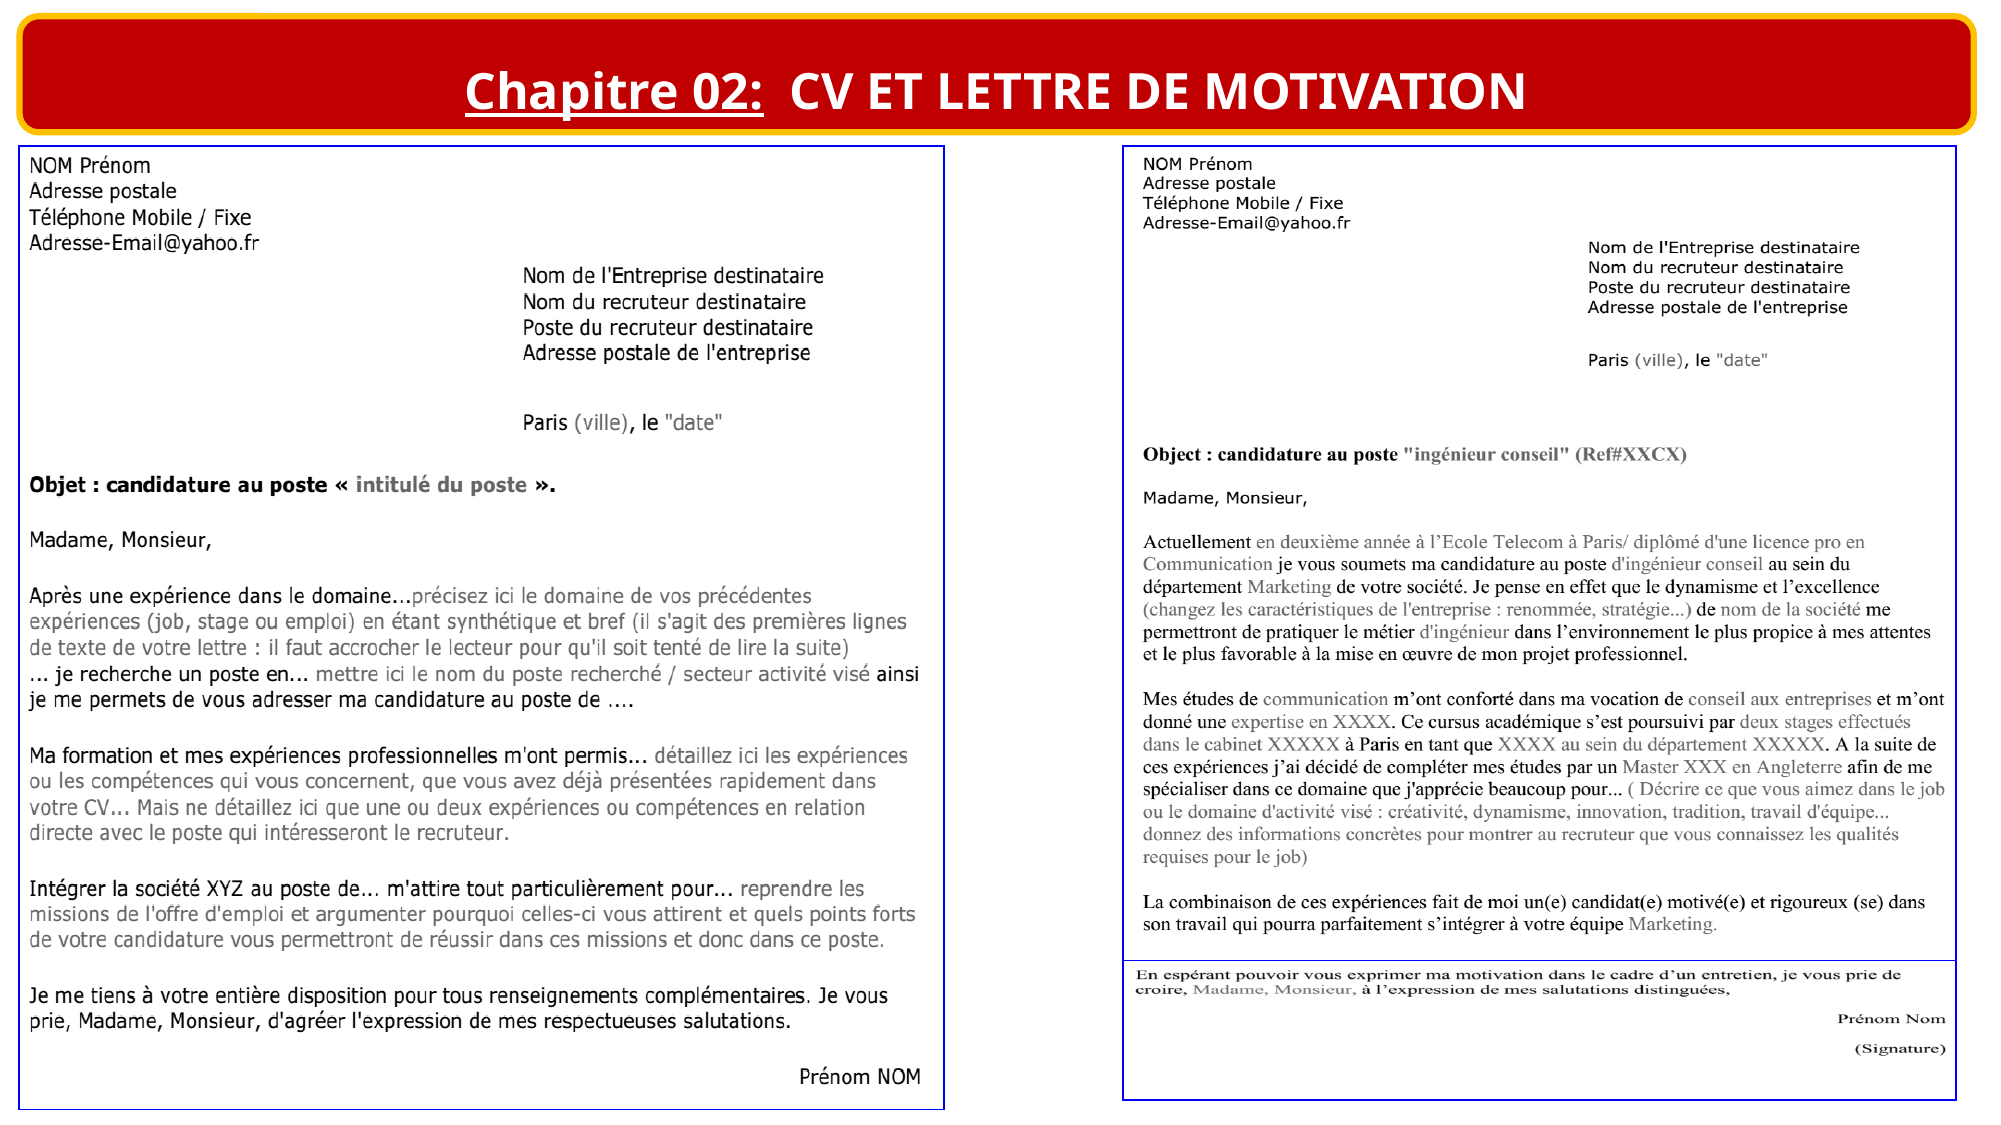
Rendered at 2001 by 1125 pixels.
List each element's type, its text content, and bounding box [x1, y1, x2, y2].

picture [1123, 146, 1955, 1100]
text_box Chapitre 02: CV ET LETTRE DE MOTIVATION [19, 16, 1974, 133]
picture [19, 146, 944, 1109]
